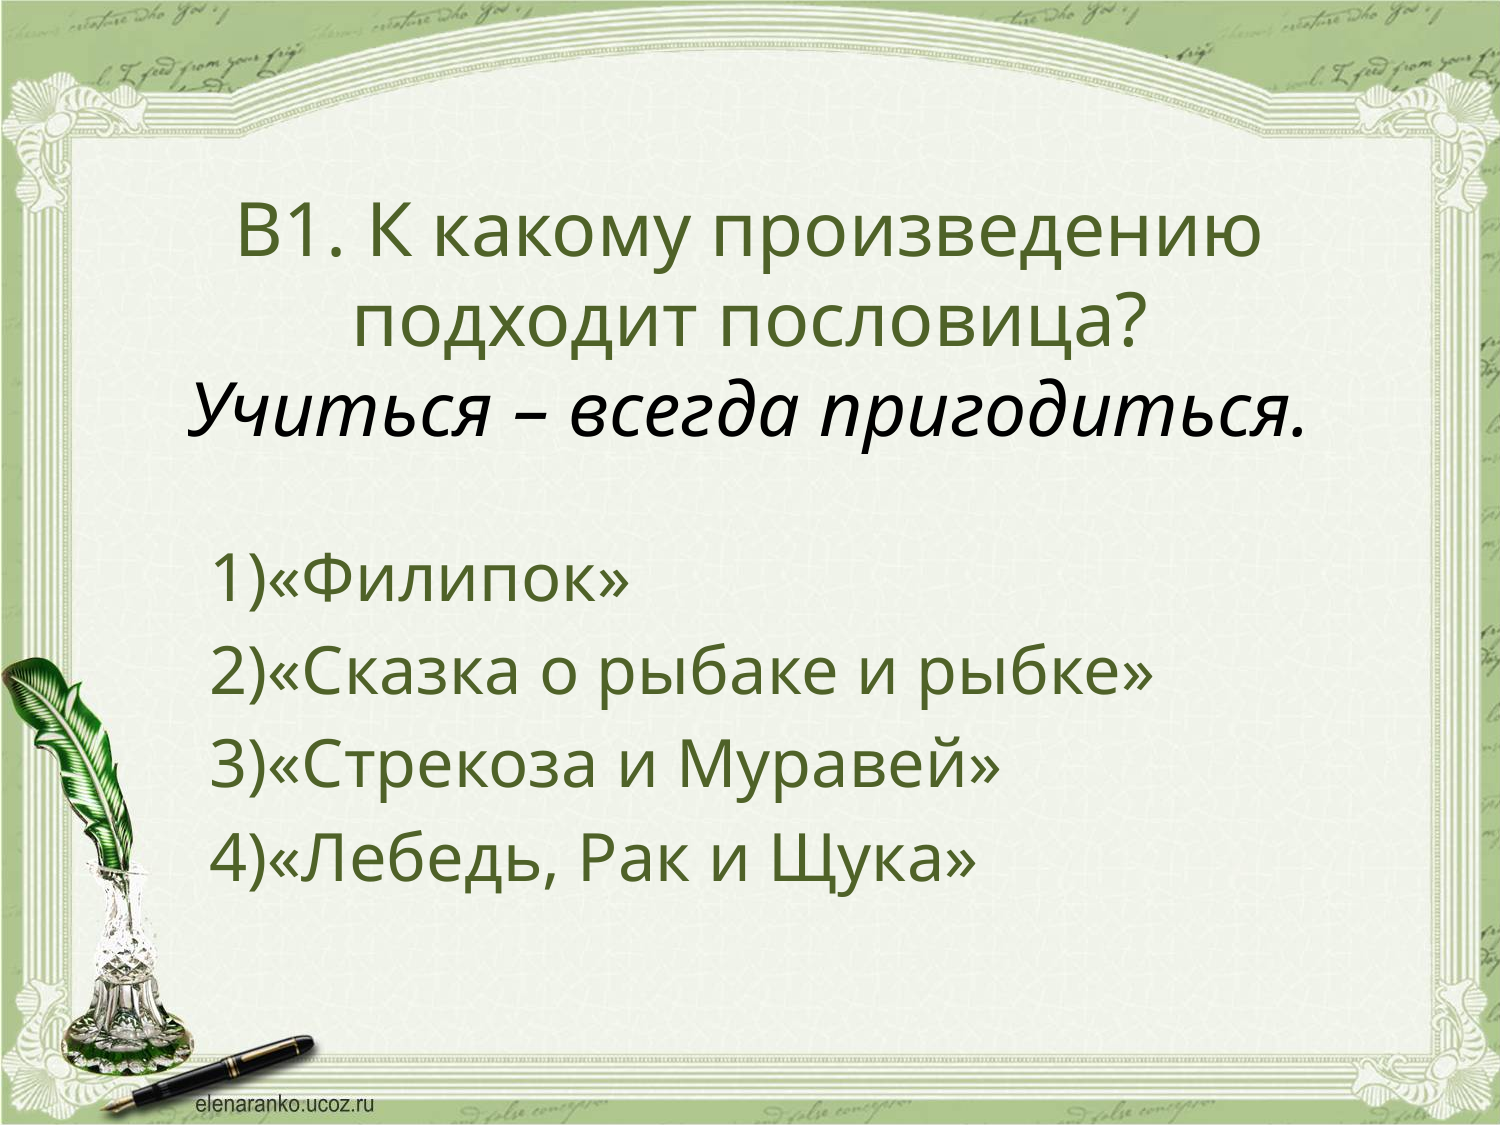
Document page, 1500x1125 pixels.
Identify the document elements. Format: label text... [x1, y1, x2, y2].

list «Филипок» «Сказка о рыбаке и рыбке» «Стрекоза и Муравей» «Лебедь, Рак и Щука» [194, 527, 1425, 1005]
title В1. К какому произведению подходит пословица? Учиться – всегда пригодиться. [75, 160, 1425, 563]
picture [0, 0, 1500, 1125]
